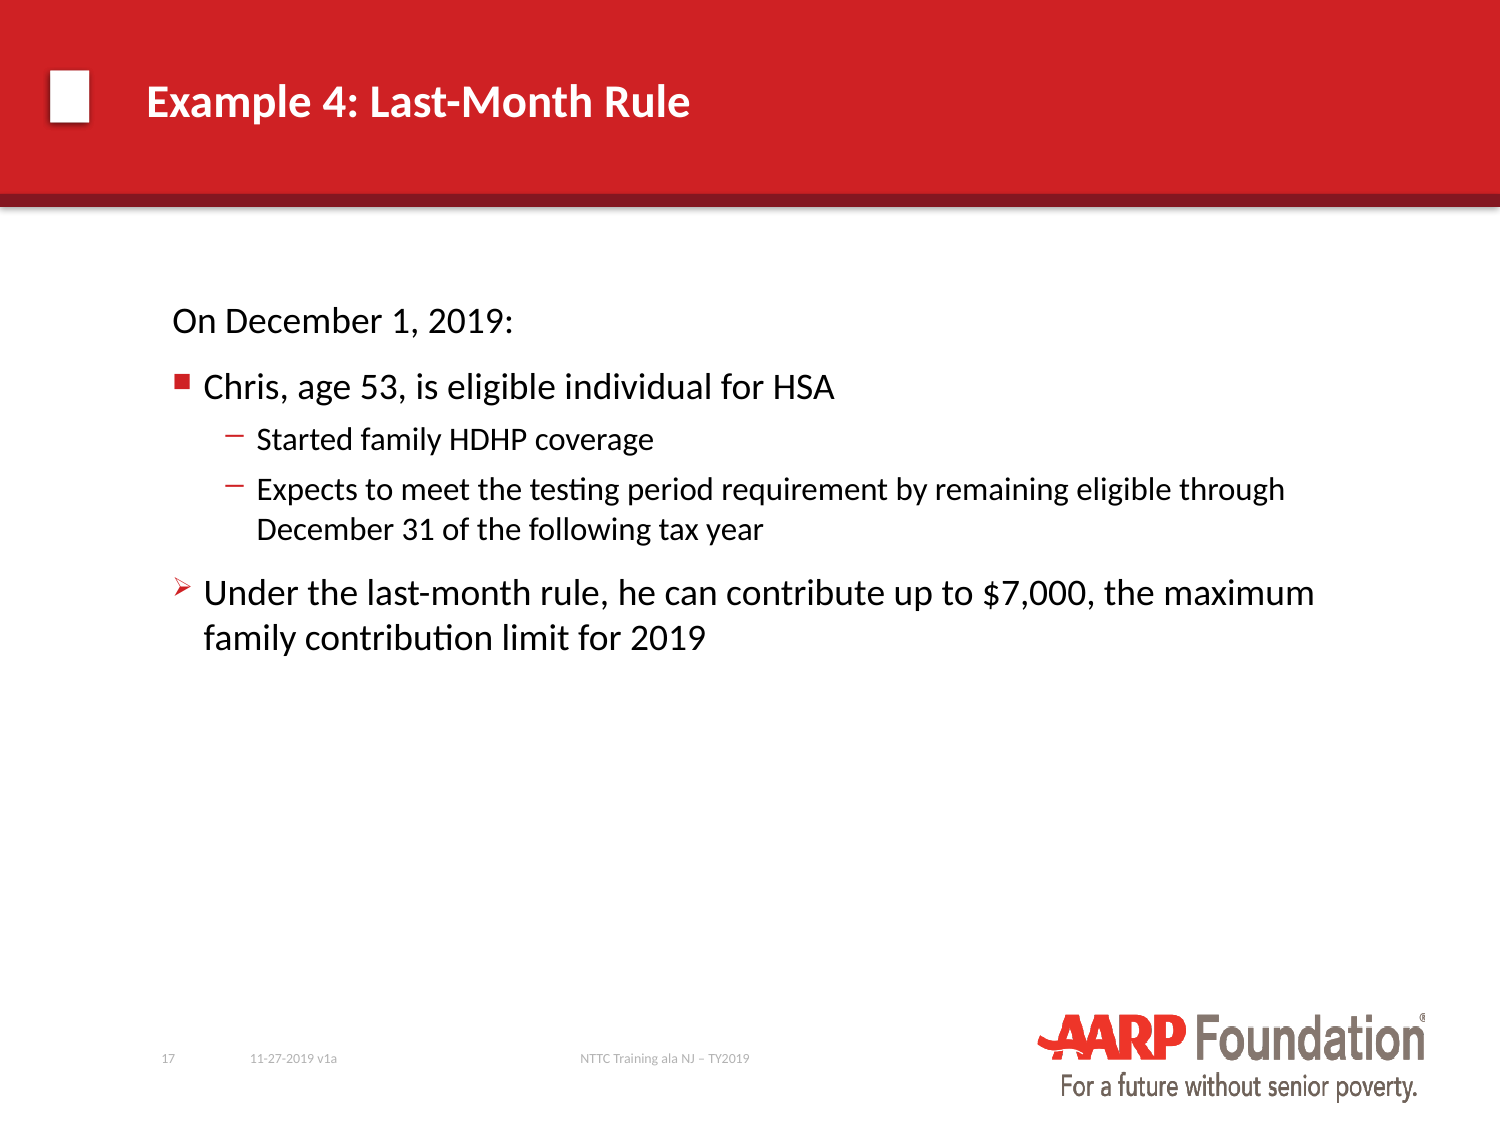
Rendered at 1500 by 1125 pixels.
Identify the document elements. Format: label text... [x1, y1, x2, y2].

footer NTTC Training ala NJ – TY2019 [427, 1027, 903, 1088]
slide_number 17 [75, 1027, 191, 1088]
list On December 1, 2019: Chris, age 53, is eligible individual for HSA Started family HDHP coverage Expects to meet the testing period requirement by remaining eligible through December 31 of the following tax year Under the last-month rule, he can contribute up to $7,000, the maximum family contribution limit for 2019 [157, 288, 1358, 949]
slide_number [234, 1027, 399, 1088]
title Example 4: Last-Month Rule [131, 4, 1331, 193]
